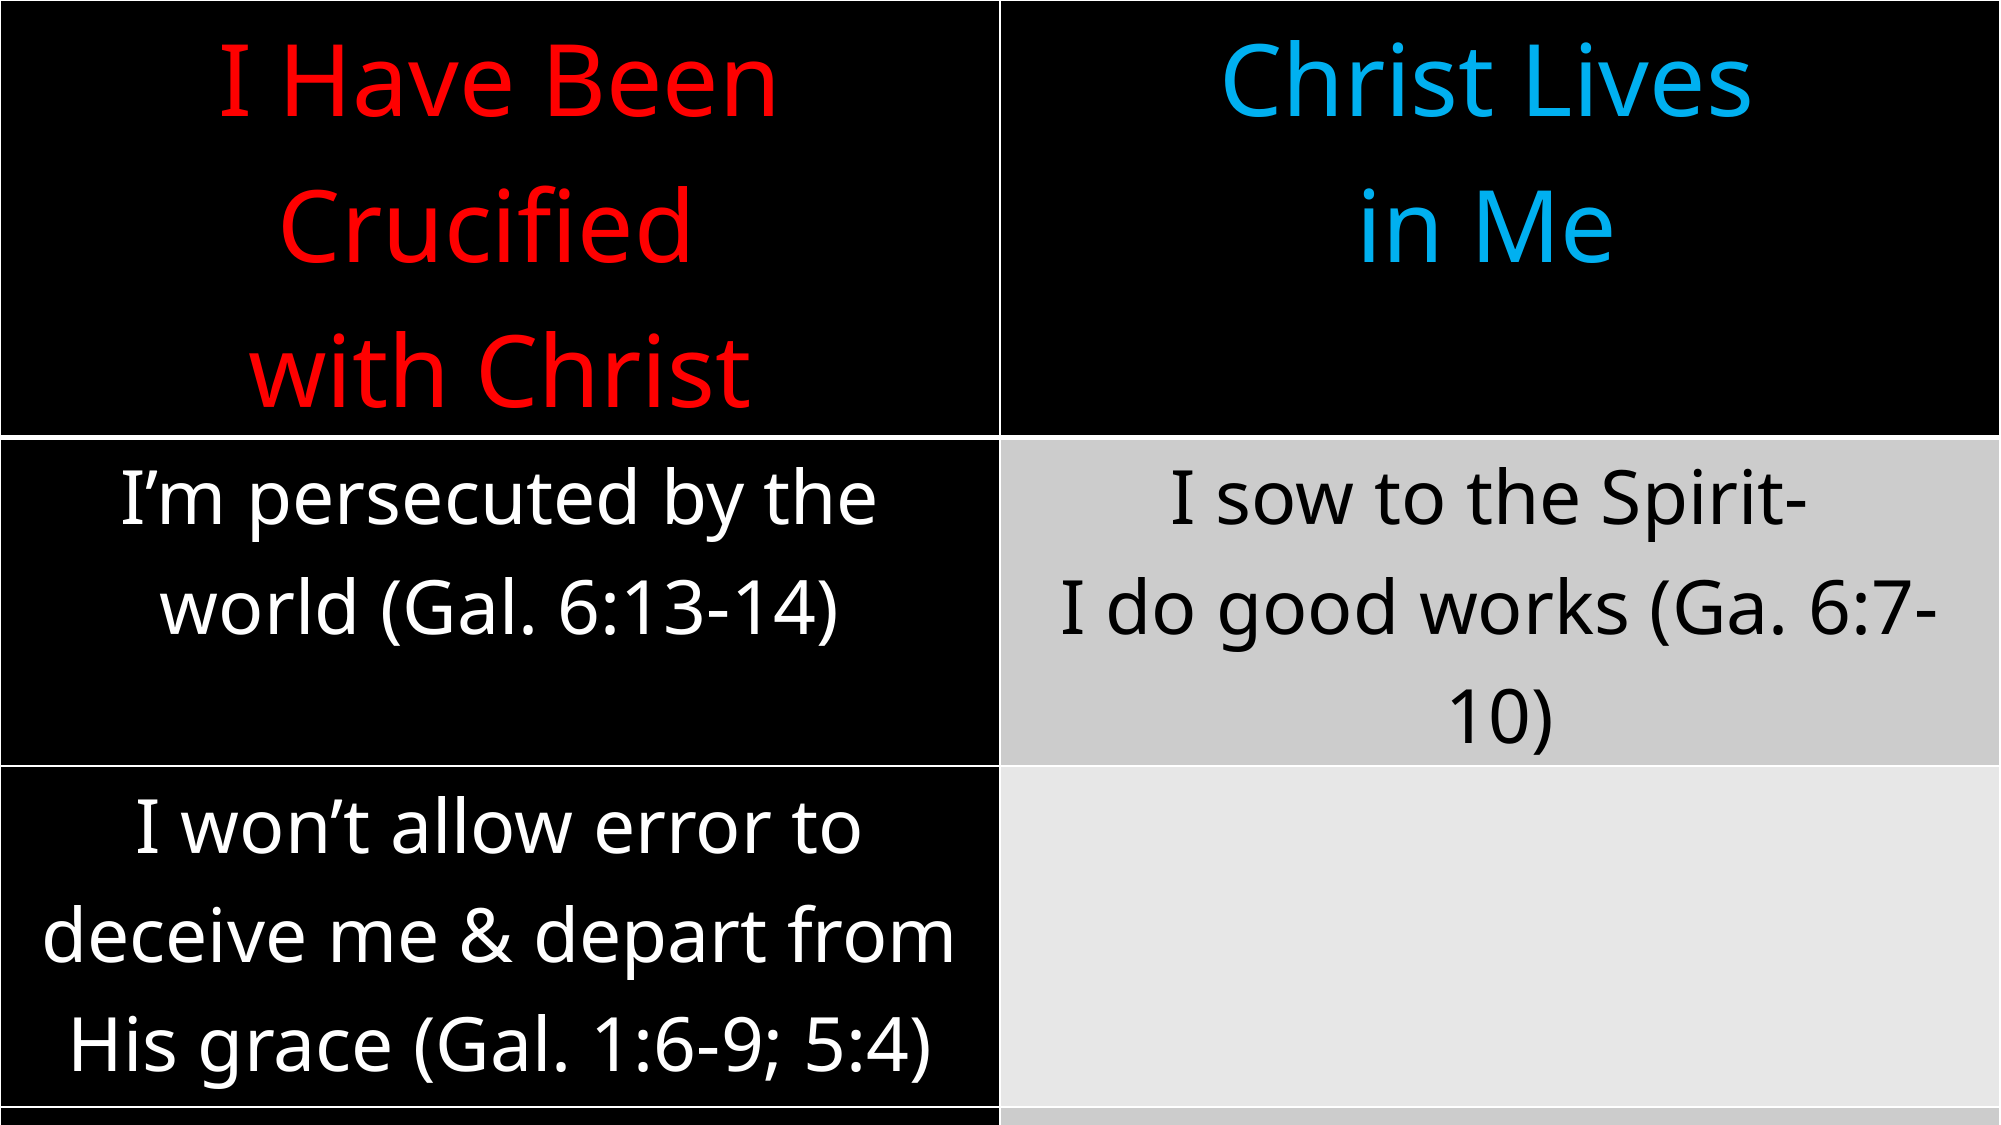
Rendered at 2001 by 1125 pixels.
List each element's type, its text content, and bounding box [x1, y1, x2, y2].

table_cell [1001, 767, 1999, 1106]
table_cell I sow to the Spirit- I do good works (Ga. 6:7-10) [1001, 440, 1999, 765]
table_cell I won’t allow error to deceive me & depart from His grace (Gal. 1:6-9; 5:4) [1, 767, 999, 1106]
table_header I Have Been Crucified with Christ [1, 1, 999, 435]
table_cell I’m persecuted by the world (Gal. 6:13-14) [1, 440, 999, 765]
table_header Christ Lives in Me [1001, 1, 1999, 435]
table_cell [1001, 1108, 1999, 1125]
table_cell [1, 1108, 999, 1125]
